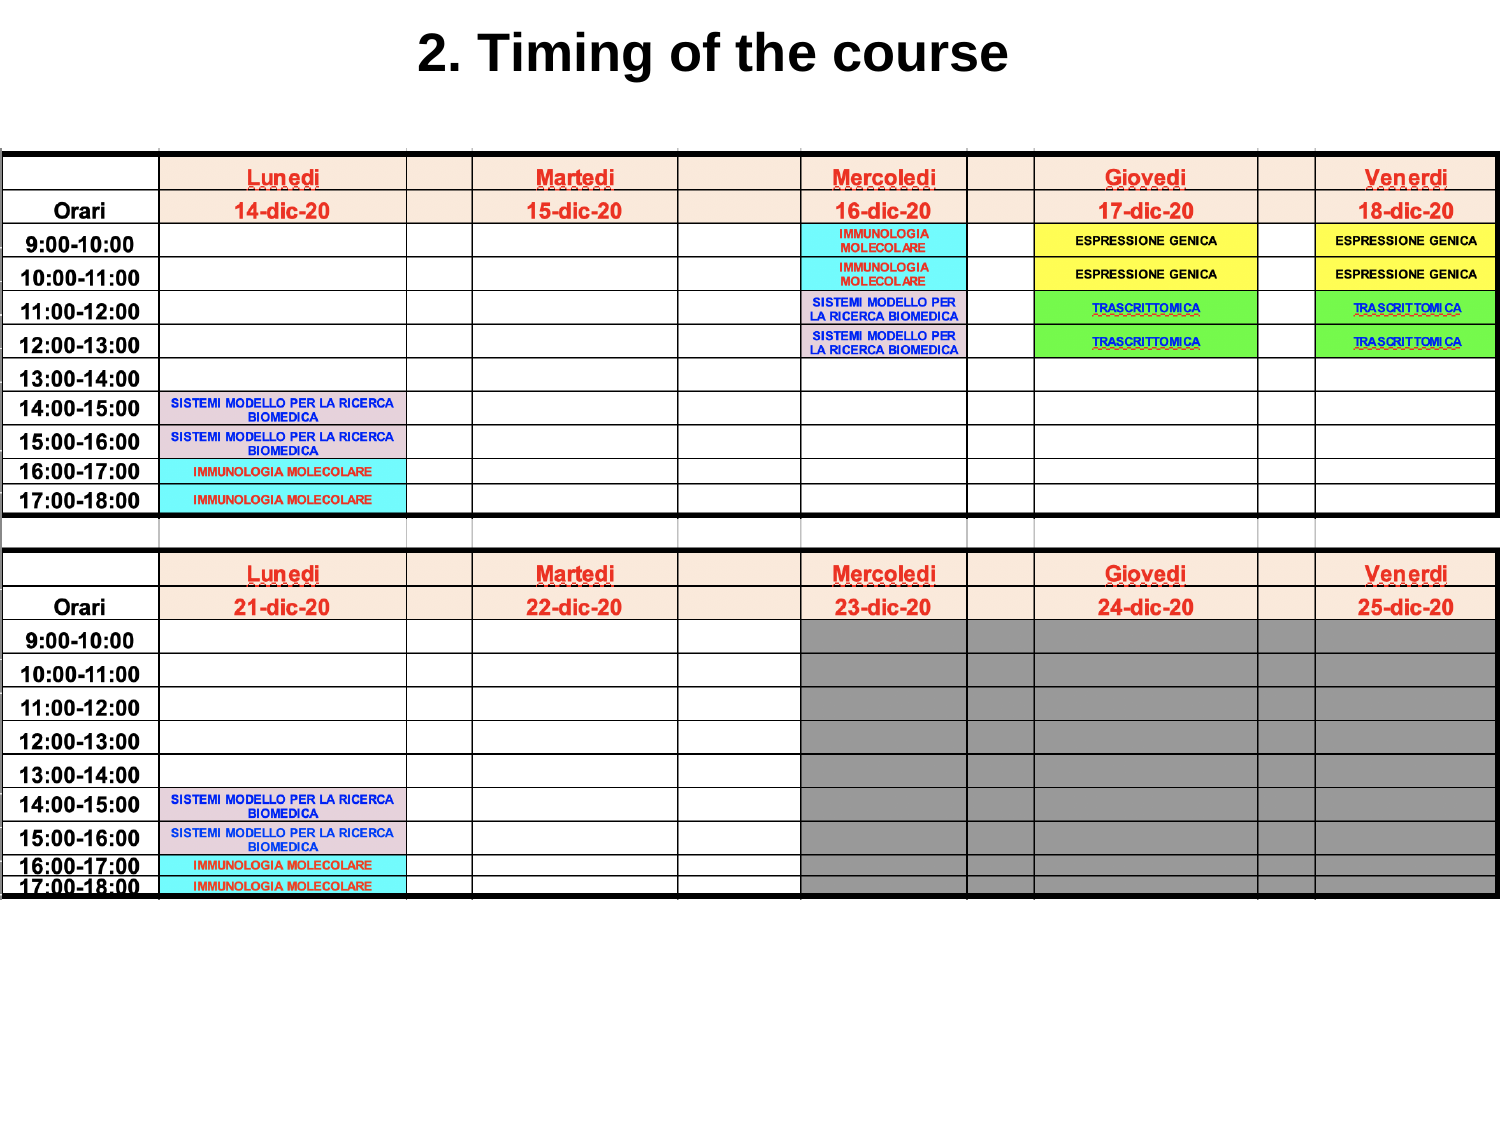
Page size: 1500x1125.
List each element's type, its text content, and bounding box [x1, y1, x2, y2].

text_box 2. Timing of the course [3, 10, 1425, 91]
picture [0, 148, 1500, 900]
